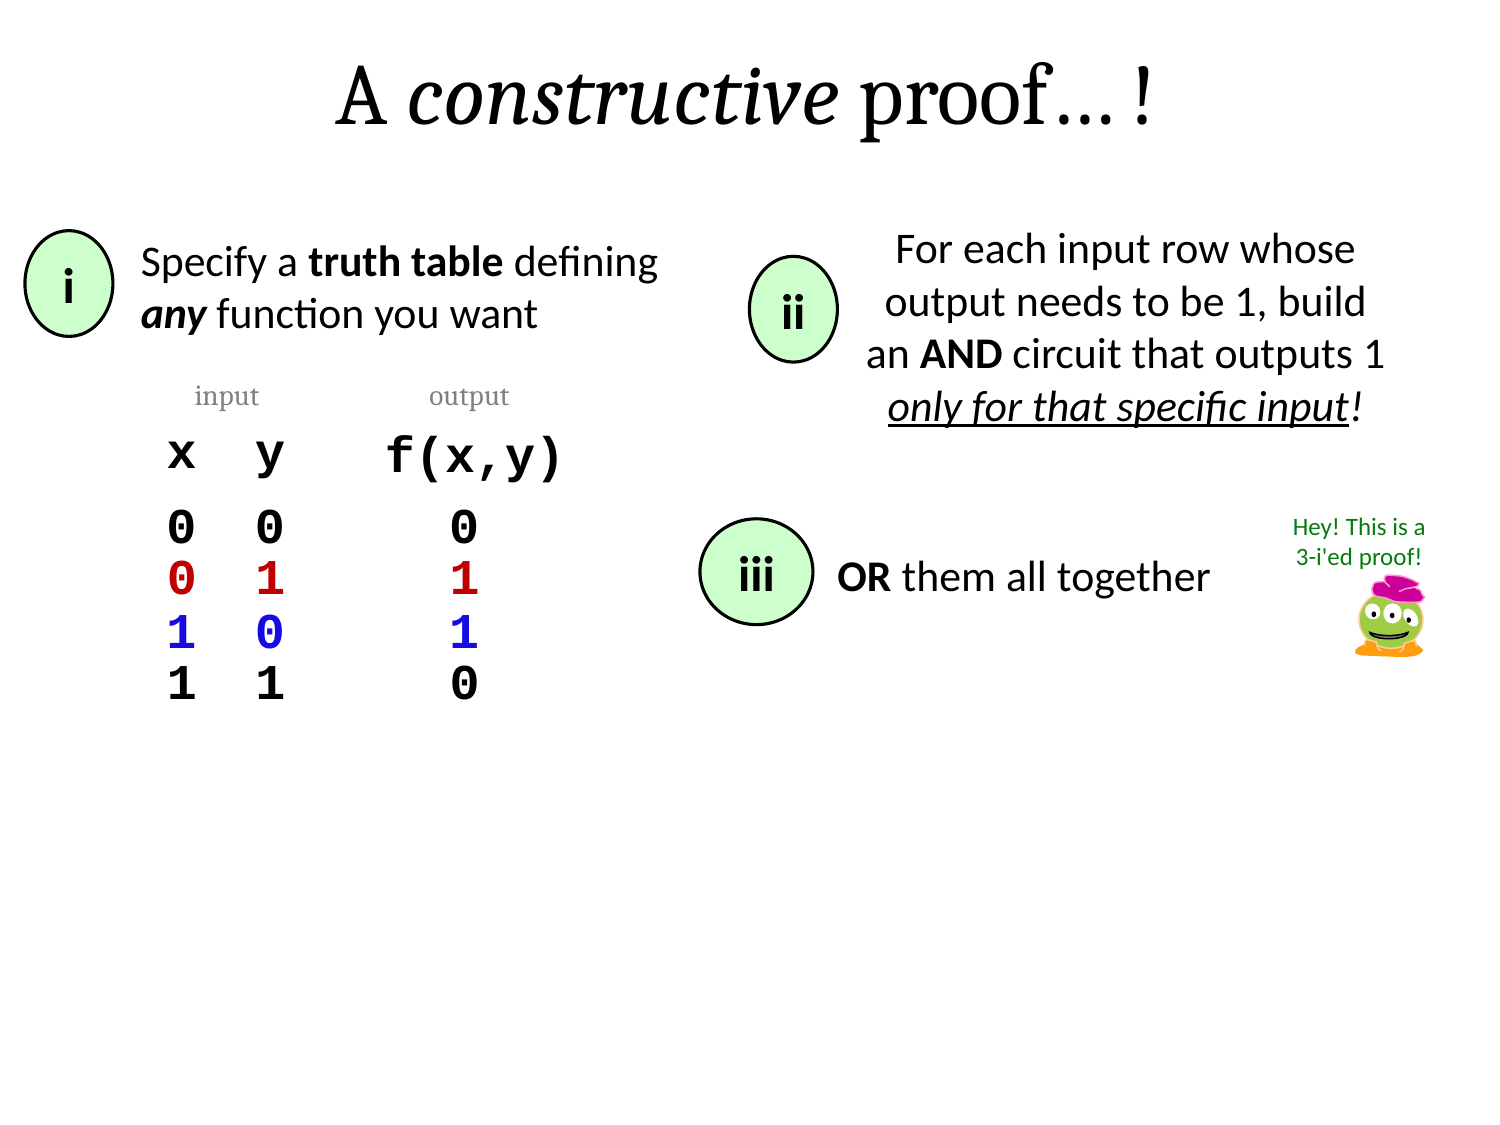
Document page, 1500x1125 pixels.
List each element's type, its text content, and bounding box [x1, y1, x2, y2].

text_box iii [699, 518, 813, 625]
text_box ii [749, 256, 838, 363]
text_box output [414, 369, 525, 419]
text_box 0 [222, 590, 317, 642]
text_box 1 [417, 590, 512, 642]
text_box Specify a truth table defining any function you want [126, 224, 700, 345]
text_box For each input row whose output needs to be 1, build an AND circuit that outputs 1 only for that specific input! [849, 212, 1402, 438]
text_box i [24, 230, 113, 337]
text_box 0 [137, 537, 223, 590]
text_box 0 [417, 486, 512, 537]
text_box 1 [223, 537, 318, 613]
text_box x [137, 411, 223, 486]
text_box Hey! This is a 3-i'ed proof! [1270, 502, 1449, 578]
text_box 1 [137, 642, 223, 717]
text_box 1 [136, 590, 222, 666]
text_box input [179, 369, 275, 419]
text_box 0 [417, 642, 512, 717]
text_box y [223, 411, 318, 486]
text_box OR them all together [822, 540, 1261, 608]
text_box 1 [417, 537, 512, 590]
text_box 1 [223, 642, 318, 717]
text_box f(x,y) [337, 415, 613, 491]
text_box 0 [136, 486, 222, 561]
text_box A constructive proof… ! [161, 29, 1350, 150]
text_box 0 [222, 486, 317, 537]
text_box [1355, 574, 1426, 657]
